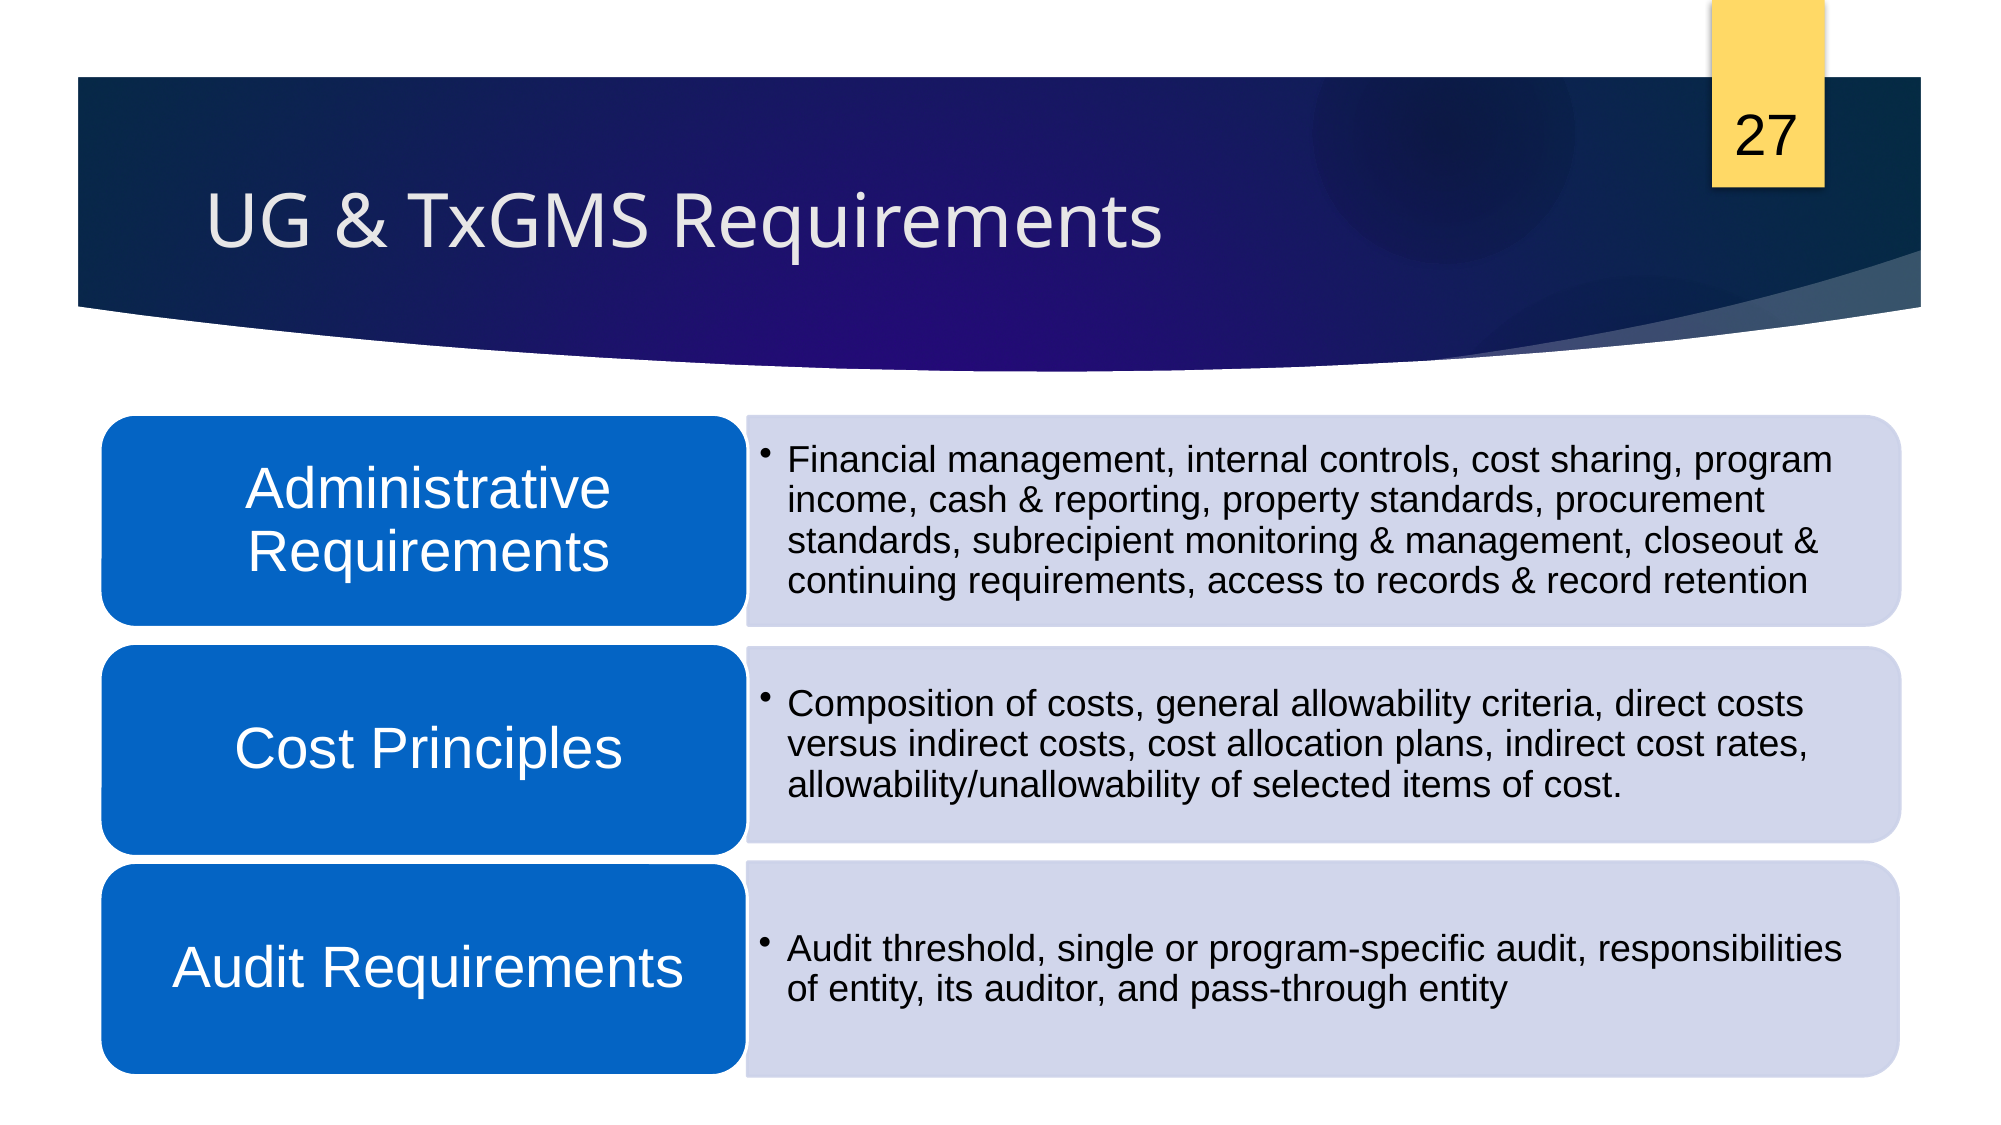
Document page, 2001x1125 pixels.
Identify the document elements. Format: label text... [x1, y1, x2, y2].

slide_number 27 [1698, 48, 1836, 175]
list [99, 413, 1901, 1077]
title UG & TxGMS Requirements [189, 159, 1627, 276]
